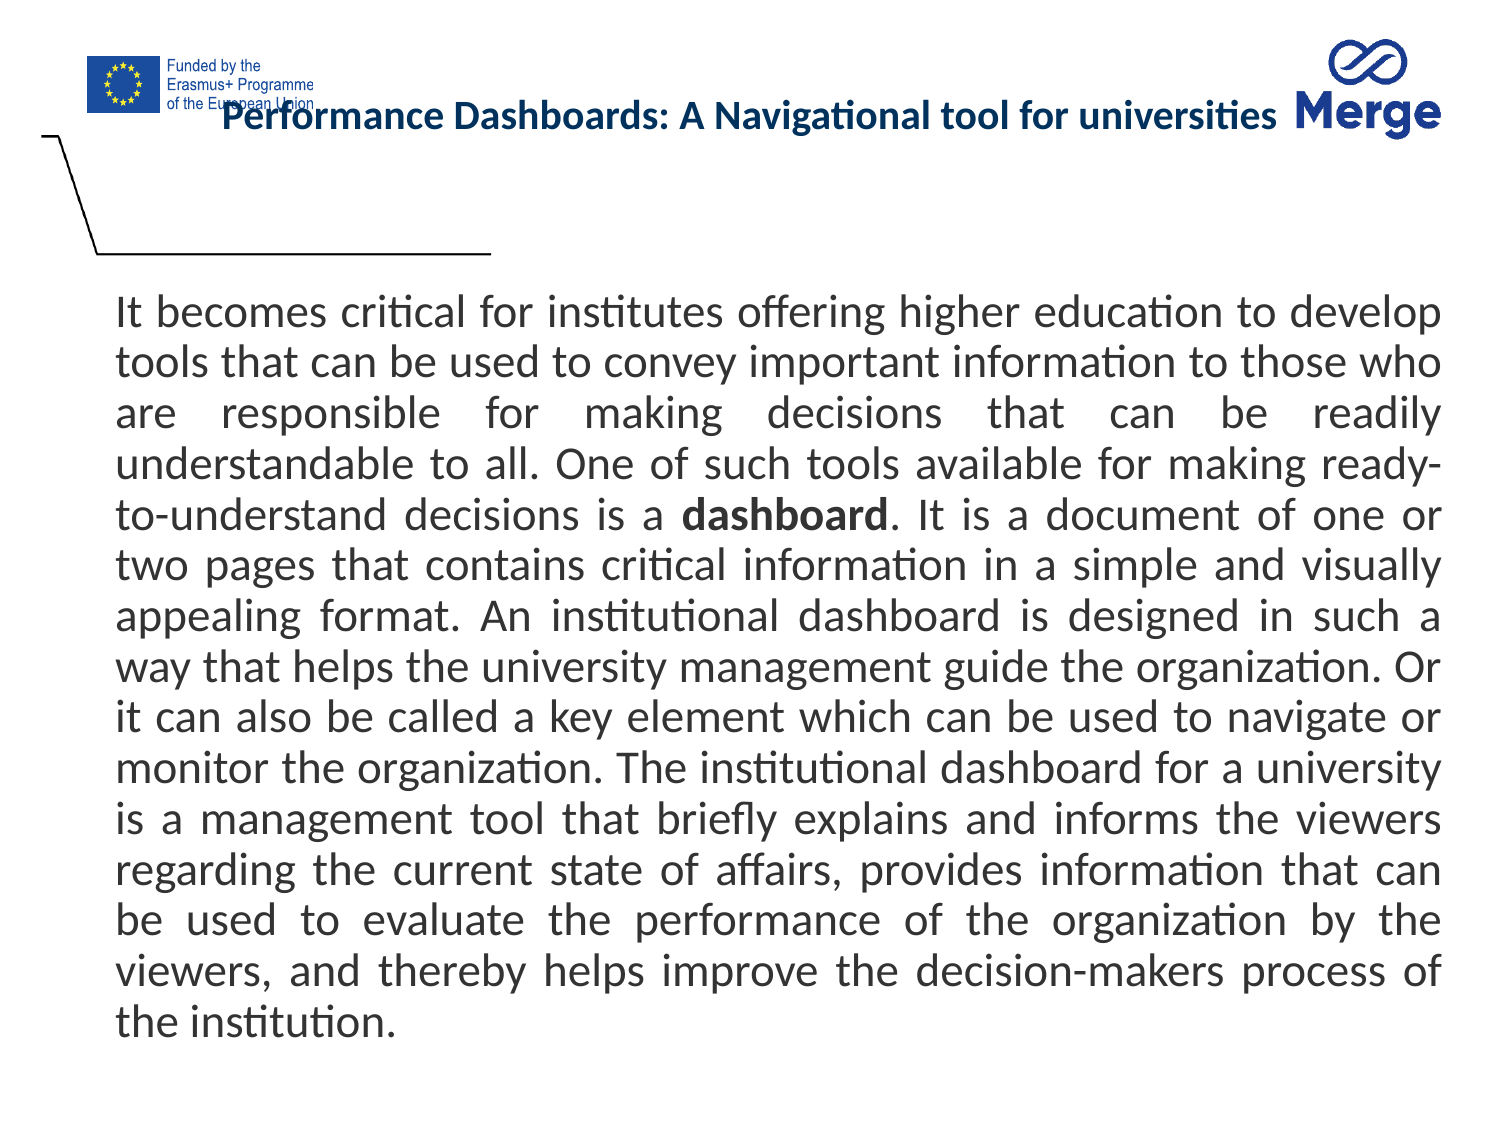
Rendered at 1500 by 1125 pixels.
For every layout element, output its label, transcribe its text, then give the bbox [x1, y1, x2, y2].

title Performance Dashboards: A Navigational tool for universities [187, 90, 1313, 197]
picture [41, 135, 492, 256]
subtitle It becomes critical for institutes offering higher education to develop tools that can be used to convey important information to those who are responsible for making decisions that can be readily understandable to all. One of such tools available for making ready-to-understand decisions is a dashboard. It is a document of one or two pages that contains critical information in a simple and visually appealing format. An institutional dashboard is designed in such a way that helps the university management guide the organization. Or it can also be called a key element which can be used to navigate or monitor the organization. The institutional dashboard for a university is a management tool that briefly explains and informs the viewers regarding the current state of affairs, provides information that can be used to evaluate the performance of the organization by the viewers, and thereby helps improve the decision-makers process of the institution. [100, 278, 1459, 1059]
picture [1293, 39, 1442, 142]
